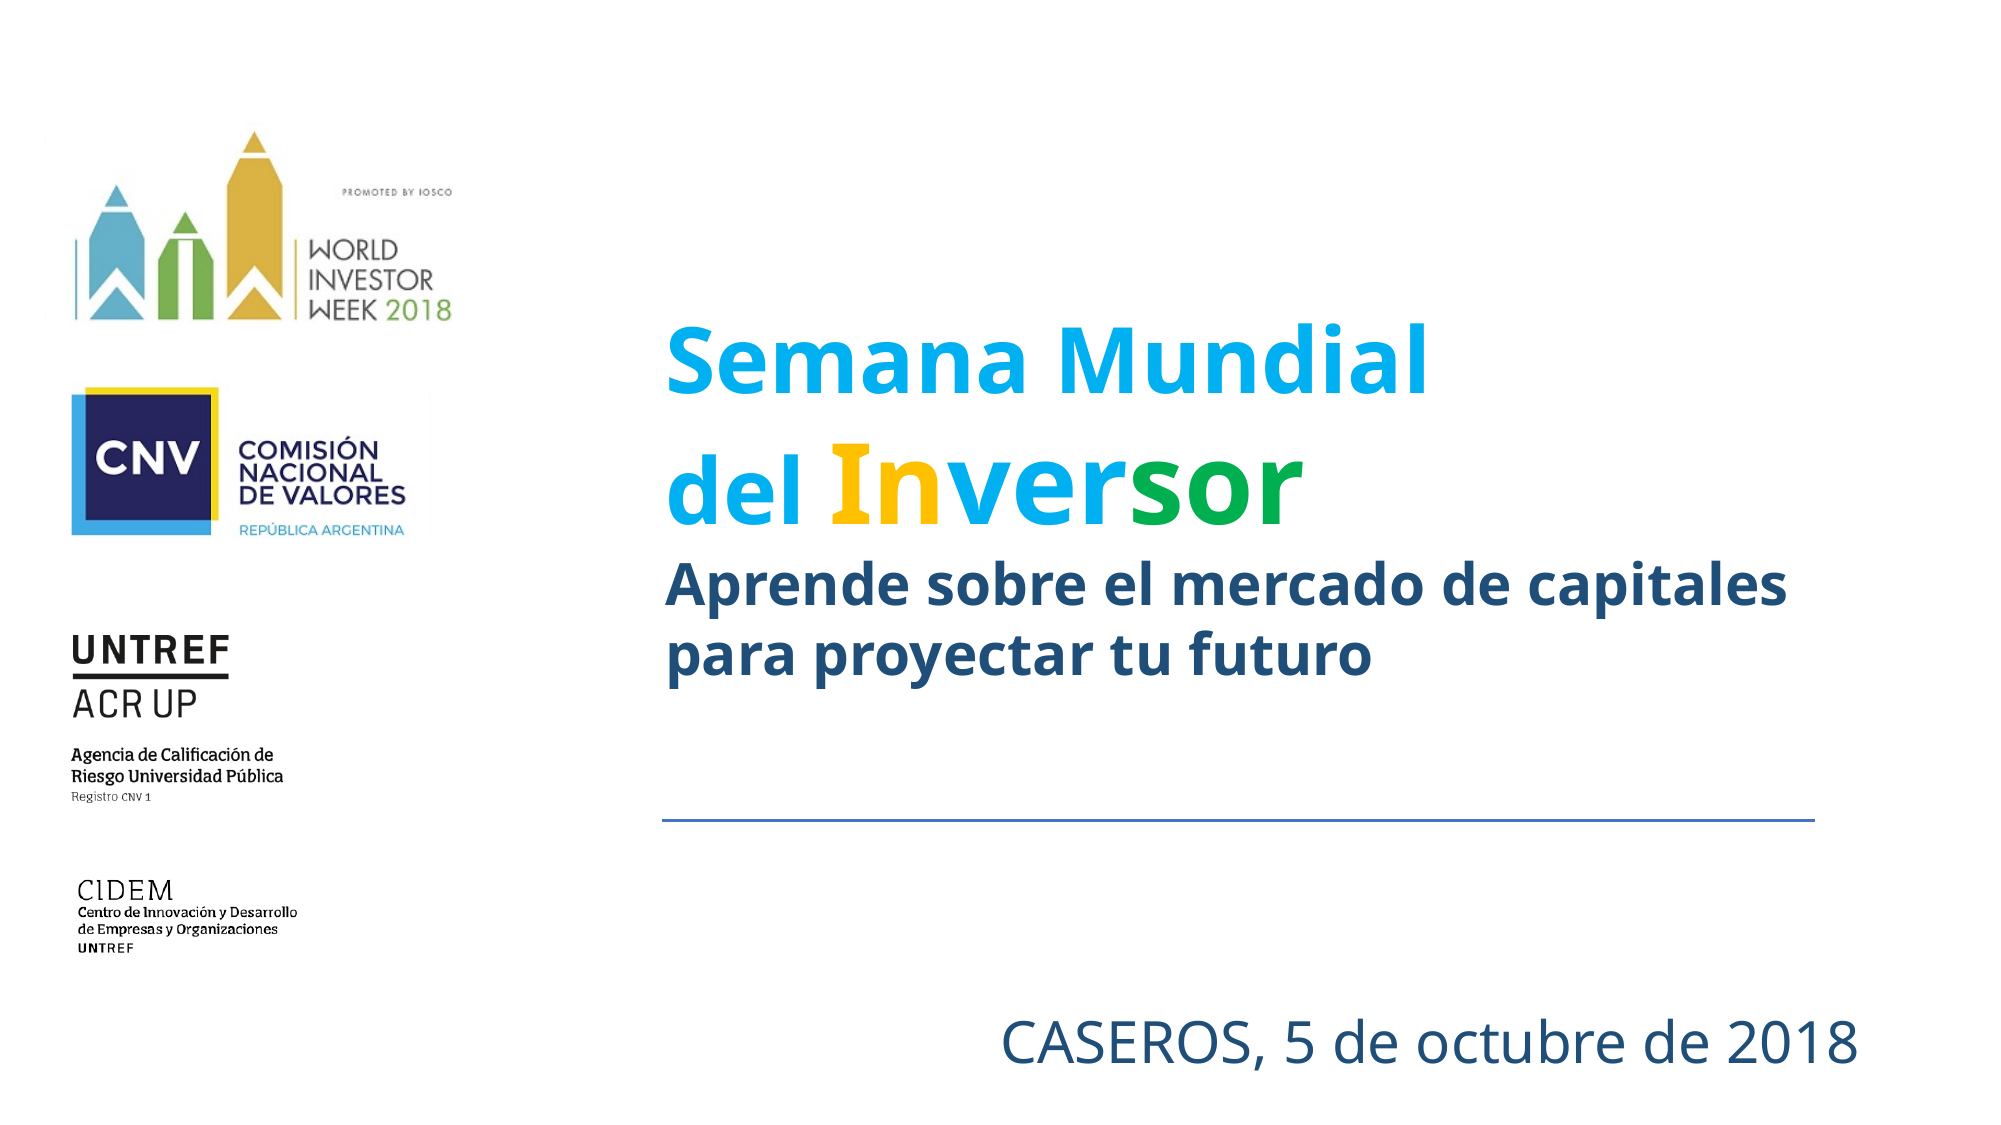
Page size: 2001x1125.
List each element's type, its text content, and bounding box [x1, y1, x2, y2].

picture [54, 860, 355, 971]
picture [71, 635, 283, 803]
text_box CASEROS, 5 de octubre de 2018 [986, 997, 2000, 1083]
picture [44, 78, 453, 580]
text_box Semana Mundial del Inversor Aprende sobre el mercado de capitales para proyectar tu futuro [650, 294, 1826, 695]
